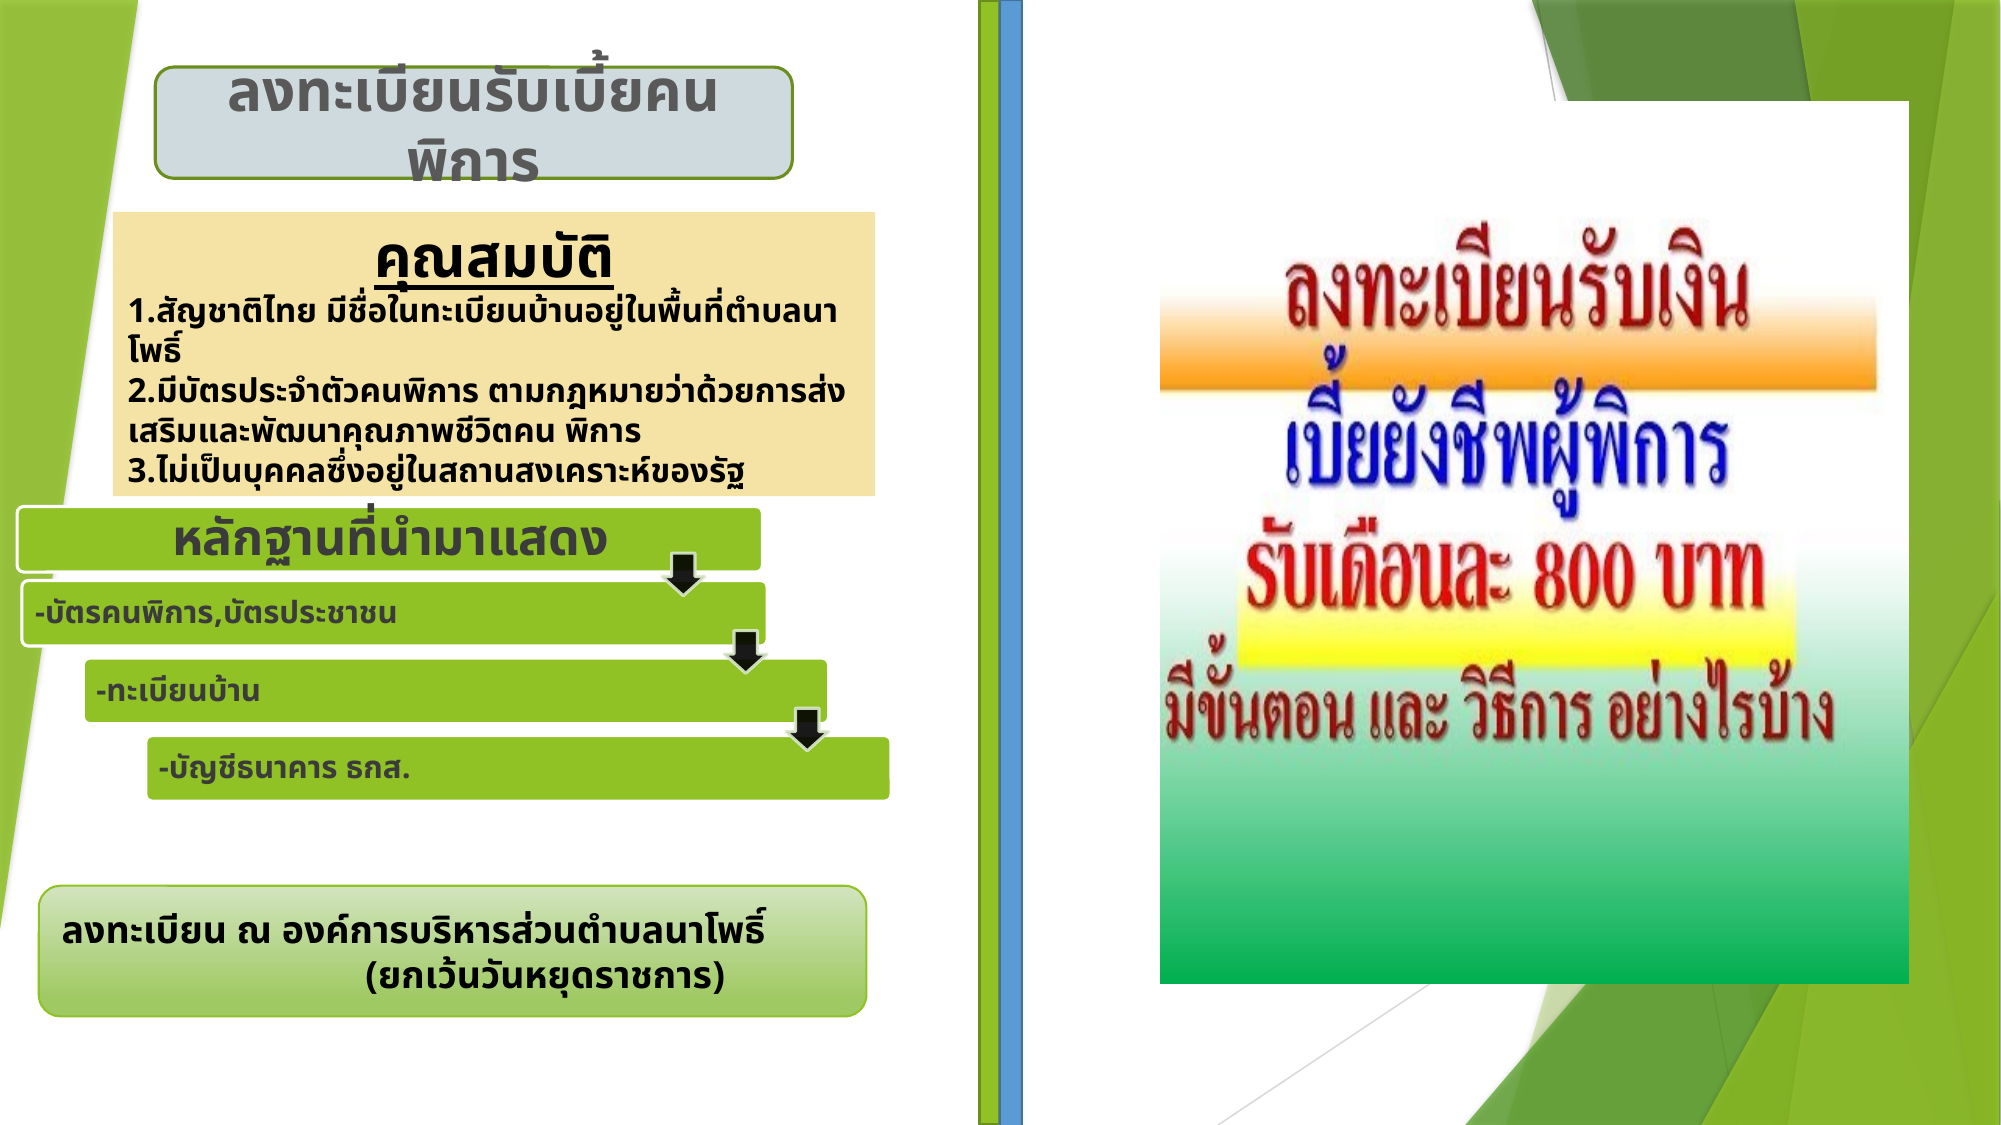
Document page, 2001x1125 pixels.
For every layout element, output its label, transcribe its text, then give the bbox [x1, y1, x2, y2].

text_box ลงทะเบียน ณ องค์การบริหารส่วนตำบลนาโพธิ์ (ยกเว้นวันหยุดราชการ) [37, 884, 868, 1018]
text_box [0, 502, 892, 802]
picture [999, 0, 1024, 1125]
text_box คุณสมบัติ 1.สัญชาติไทย มีชื่อในทะเบียนบ้านอยู่ในพื้นที่ตำบลนาโพธิ์ 2.มีบัตรประจำตัวคนพิการ ตามกฎหมายว่าด้วยการส่งเสริมและพัฒนาคุณภาพชีวิตคน พิการ 3.ไม่เป็นบุคคลซึ่งอยู่ในสถานสงเคราะห์ของรัฐ [112, 211, 876, 497]
text_box [978, 0, 997, 1125]
text_box ลงทะเบียนรับเบี้ยคนพิการ [153, 65, 794, 180]
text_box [1159, 100, 1911, 986]
